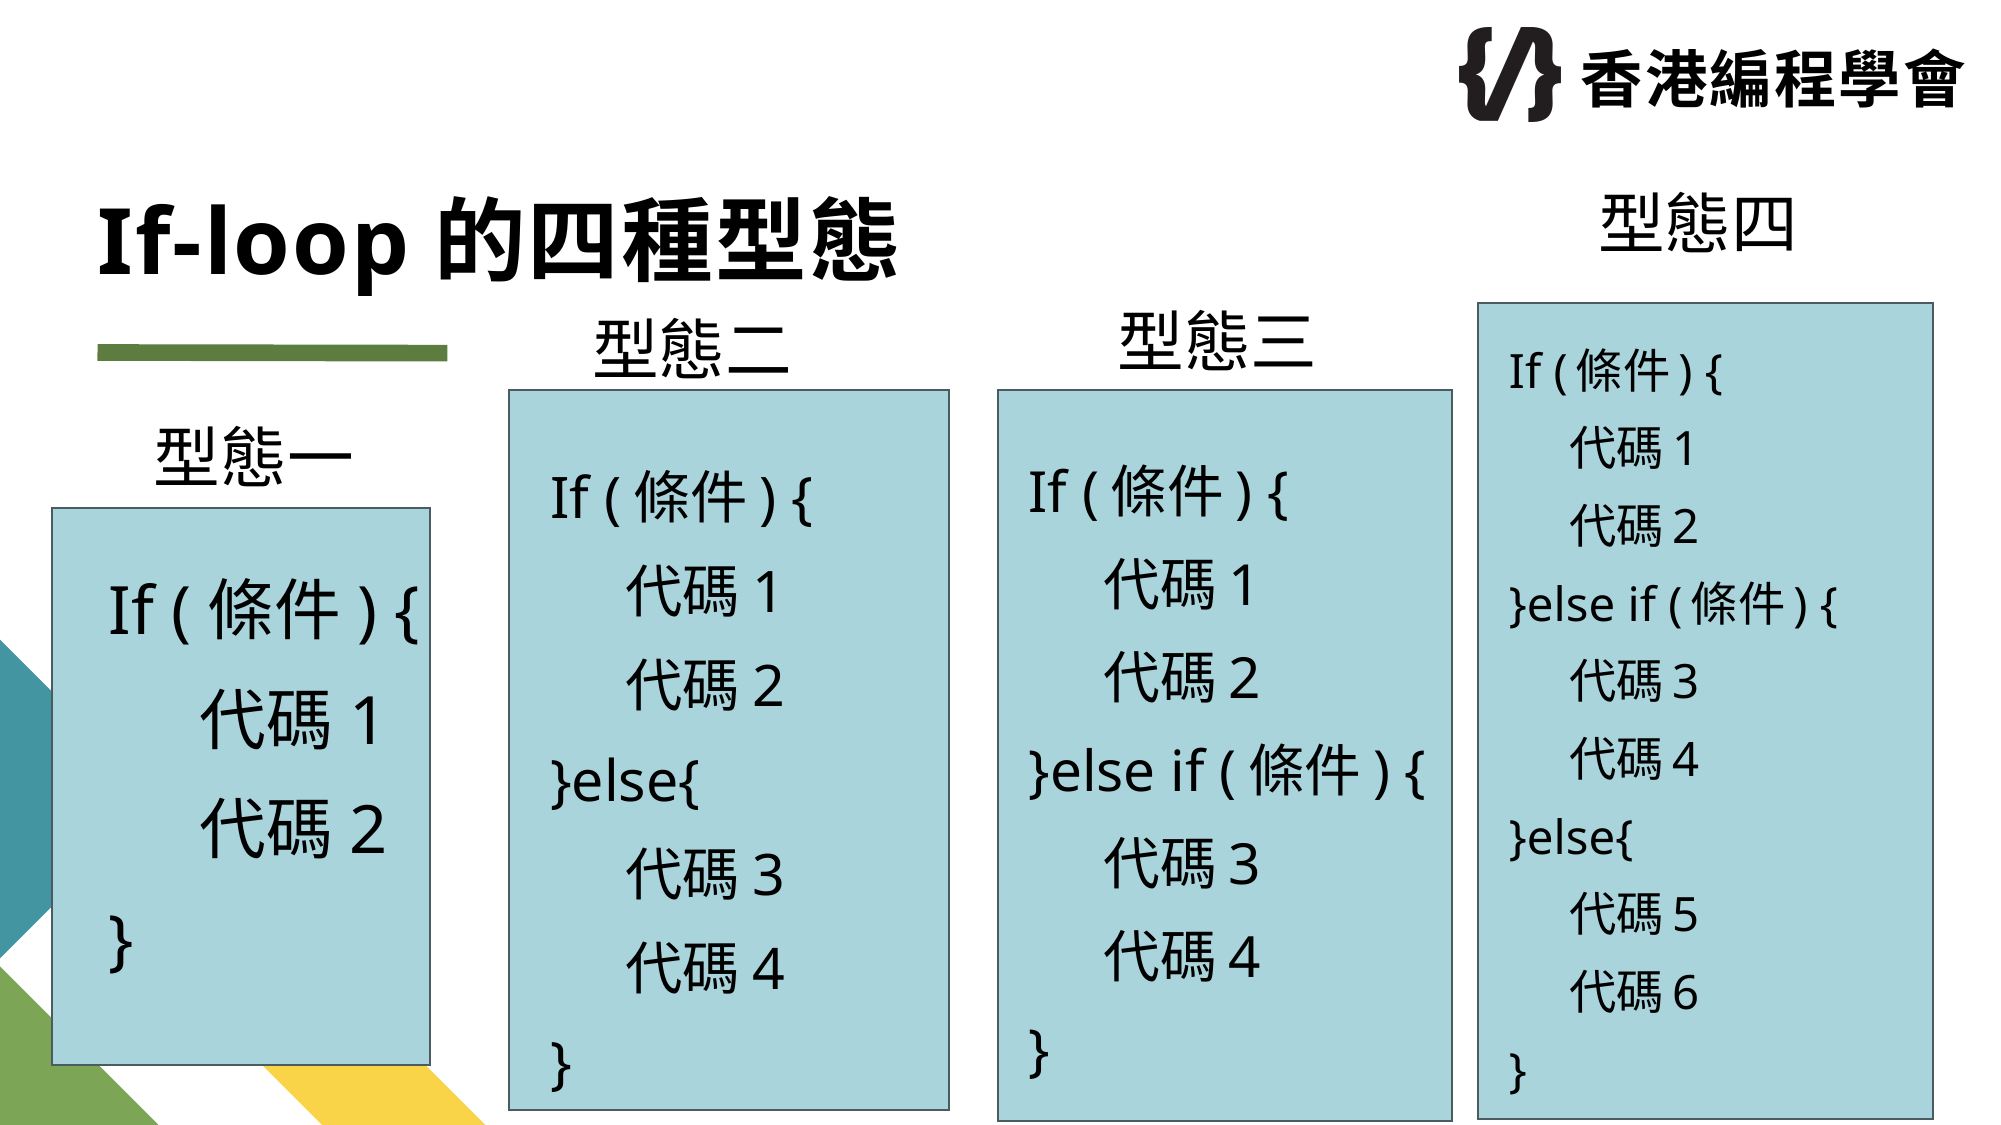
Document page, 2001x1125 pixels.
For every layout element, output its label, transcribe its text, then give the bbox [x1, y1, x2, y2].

text_box 型態三 [1117, 271, 1374, 393]
text_box [51, 507, 431, 1066]
text_box If (條件) { 代碼1 代碼2 }else if (條件) { 代碼3 代碼4 }else{ 代碼5 代碼6 } [1508, 309, 1918, 1098]
text_box [1477, 302, 1934, 1120]
text_box If (條件) { 代碼1 代碼2 }else{ 代碼3 代碼4 } [550, 431, 907, 1101]
text_box [508, 389, 950, 1111]
text_box [997, 389, 1453, 1122]
text_box 型態一 [153, 387, 410, 509]
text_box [1459, 27, 1985, 122]
title If-loop的四種型態 [97, 16, 1882, 293]
text_box 型態四 [1598, 153, 1854, 275]
list If (條件) { 代碼1 代碼2 } [108, 539, 514, 981]
text_box 型態二 [592, 279, 848, 400]
text_box If (條件) { 代碼1 代碼2 }else if (條件) { 代碼3 代碼4 } [1028, 425, 1437, 1095]
